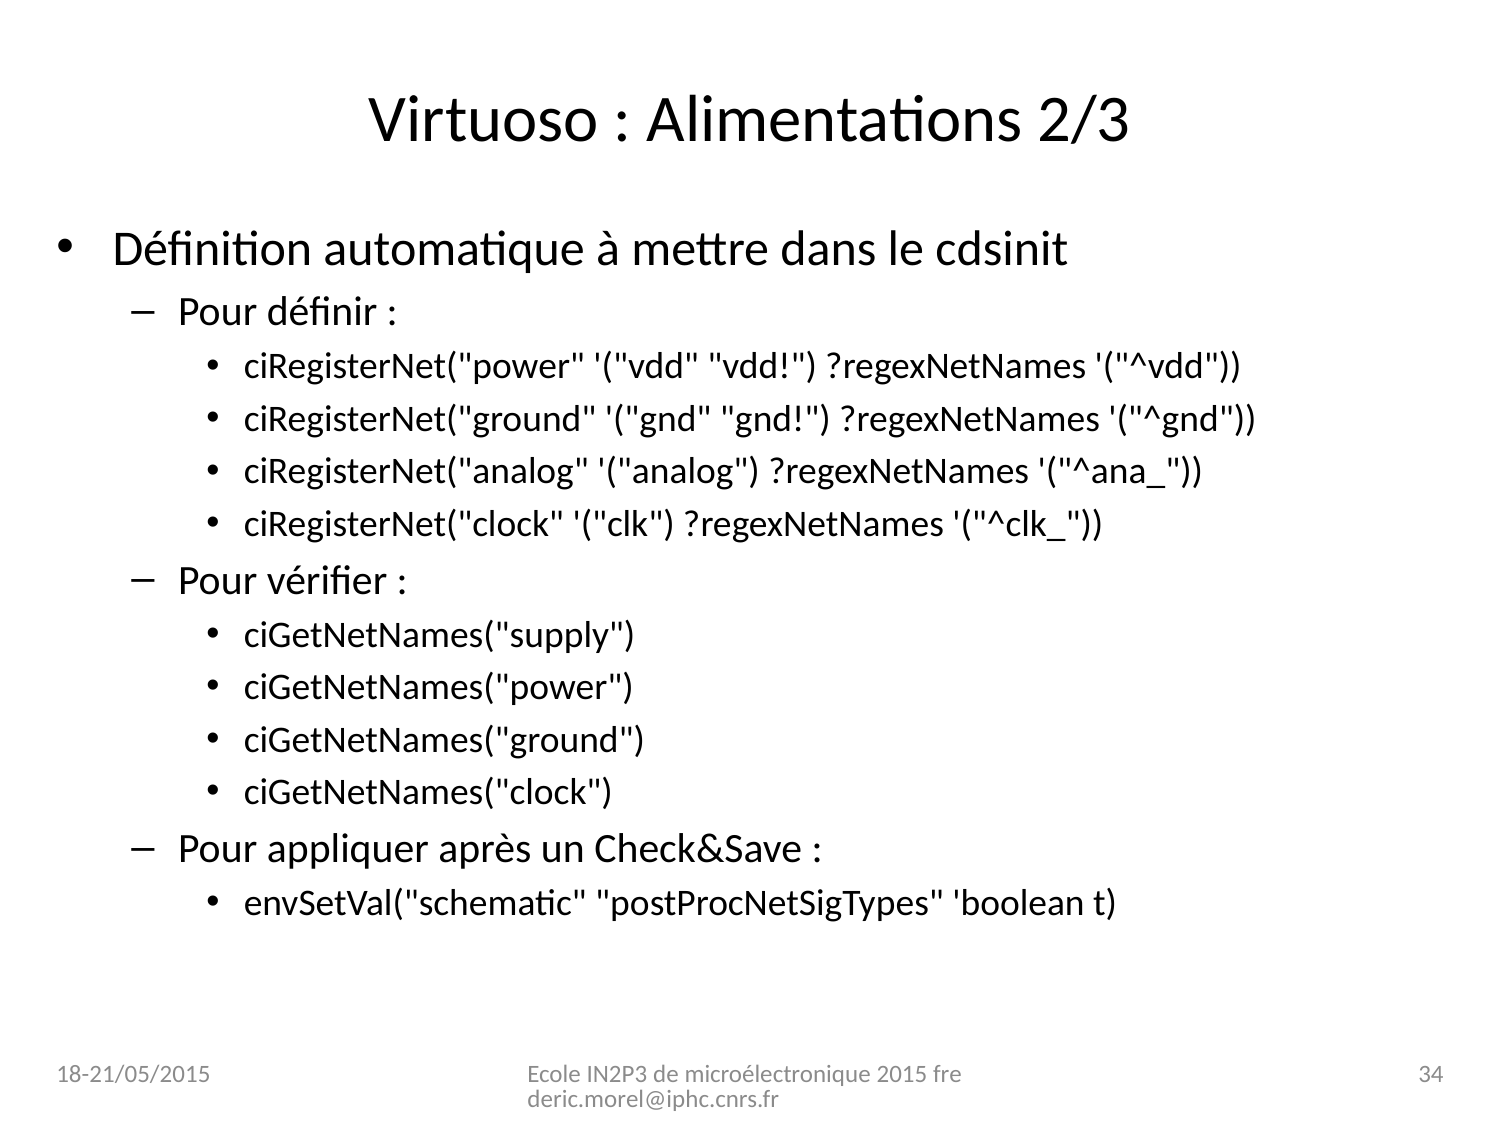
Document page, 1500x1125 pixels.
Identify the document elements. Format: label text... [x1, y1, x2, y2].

slide_number 34 [1108, 1042, 1459, 1103]
footer Ecole IN2P3 de microélectronique 2015 frederic.morel@iphc.cnrs.fr [512, 1042, 988, 1103]
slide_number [41, 1042, 392, 1103]
list Définition automatique à mettre dans le cdsinit Pour définir : ciRegisterNet("power" '("vdd" "vdd!") ?regexNetNames '("^vdd")) ciRegisterNet("ground" '("gnd" "gnd!") ?regexNetNames '("^gnd")) ciRegisterNet("analog" '("analog") ?regexNetNames '("^ana_")) ciRegisterNet("clock" '("clk") ?regexNetNames '("^clk_")) Pour vérifier : ciGetNetNames("supply") ciGetNetNames("power") ciGetNetNames("ground") ciGetNetNames("clock") Pour appliquer après un Check&Save : envSetVal("schematic" "postProcNetSigTypes" 'boolean t) [41, 208, 1459, 1005]
title Virtuoso : Alimentations 2/3 [41, 45, 1459, 185]
